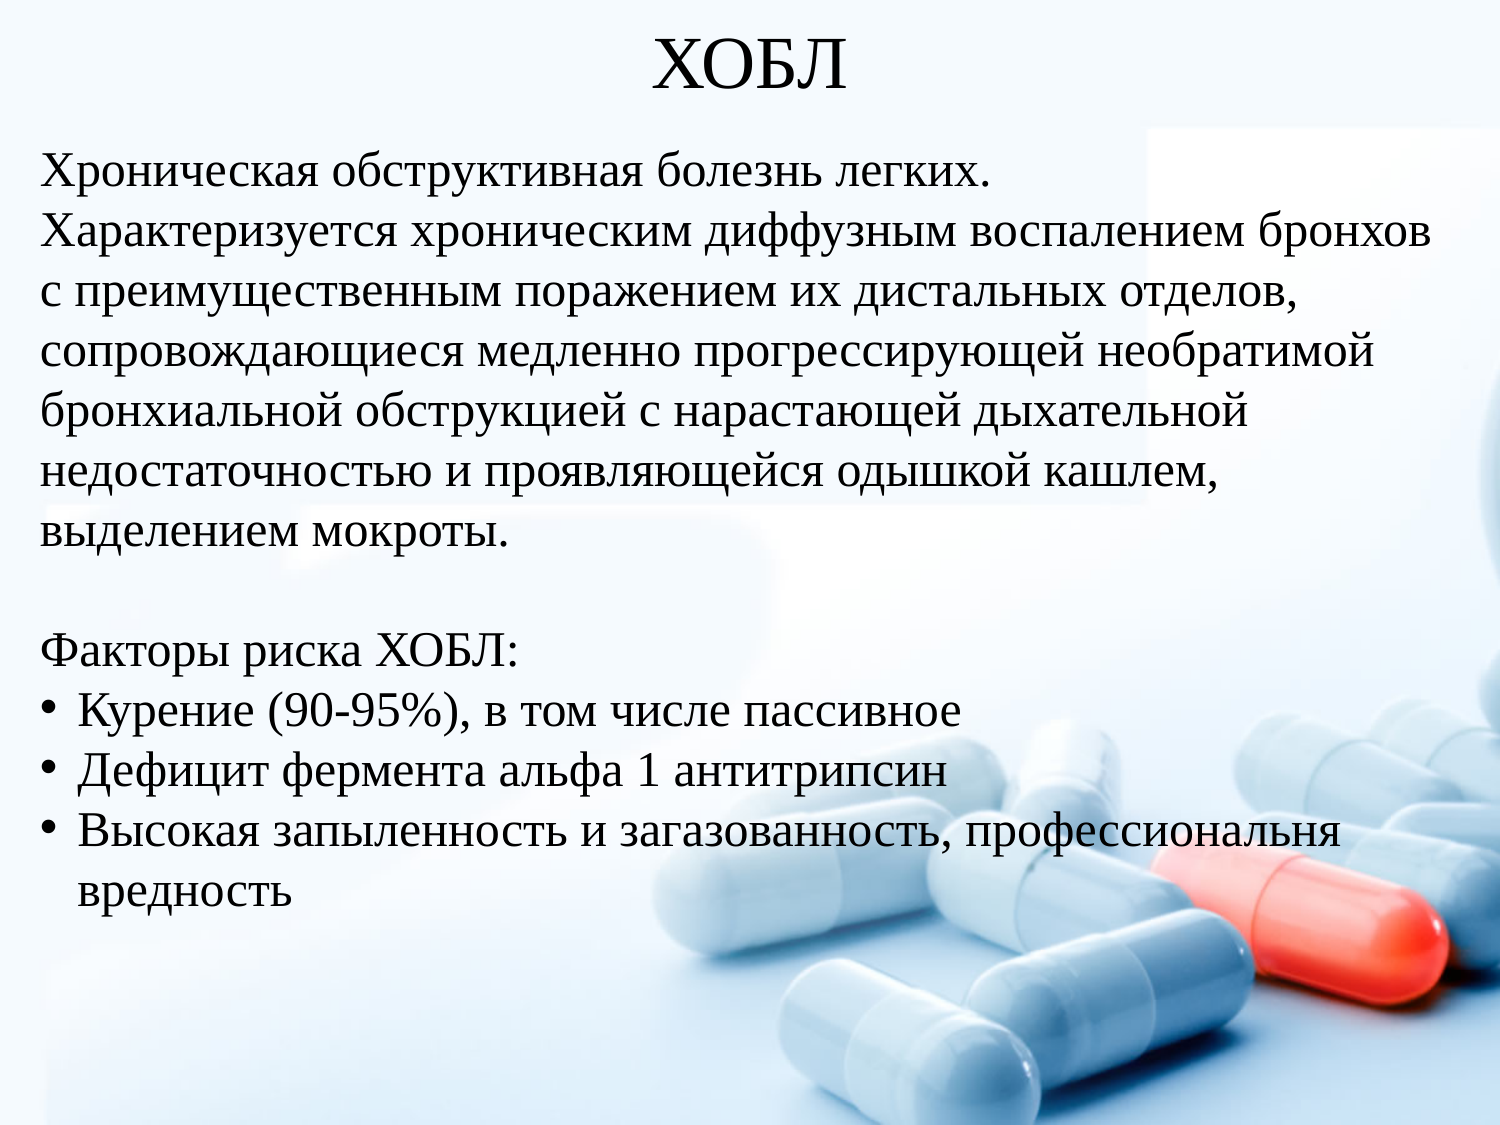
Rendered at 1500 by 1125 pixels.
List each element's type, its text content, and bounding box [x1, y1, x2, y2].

list Хроническая обструктивная болезнь легких. Характеризуется хроническим диффузным воспалением бронхов с преимущественным поражением их дистальных отделов, сопровождающиеся медленно прогрессирующей необратимой бронхиальной обструкцией с нарастающей дыхательной недостаточностью и проявляющейся одышкой кашлем, выделением мокроты. Факторы риска ХОБЛ: Курение (90-95%), в том числе пассивное Дефицит фермента альфа 1 антитрипсин Высокая запыленность и загазованность, профессиональня вредность [24, 129, 1475, 1107]
title ХОБЛ [0, 0, 1500, 130]
picture [0, 130, 1500, 1125]
